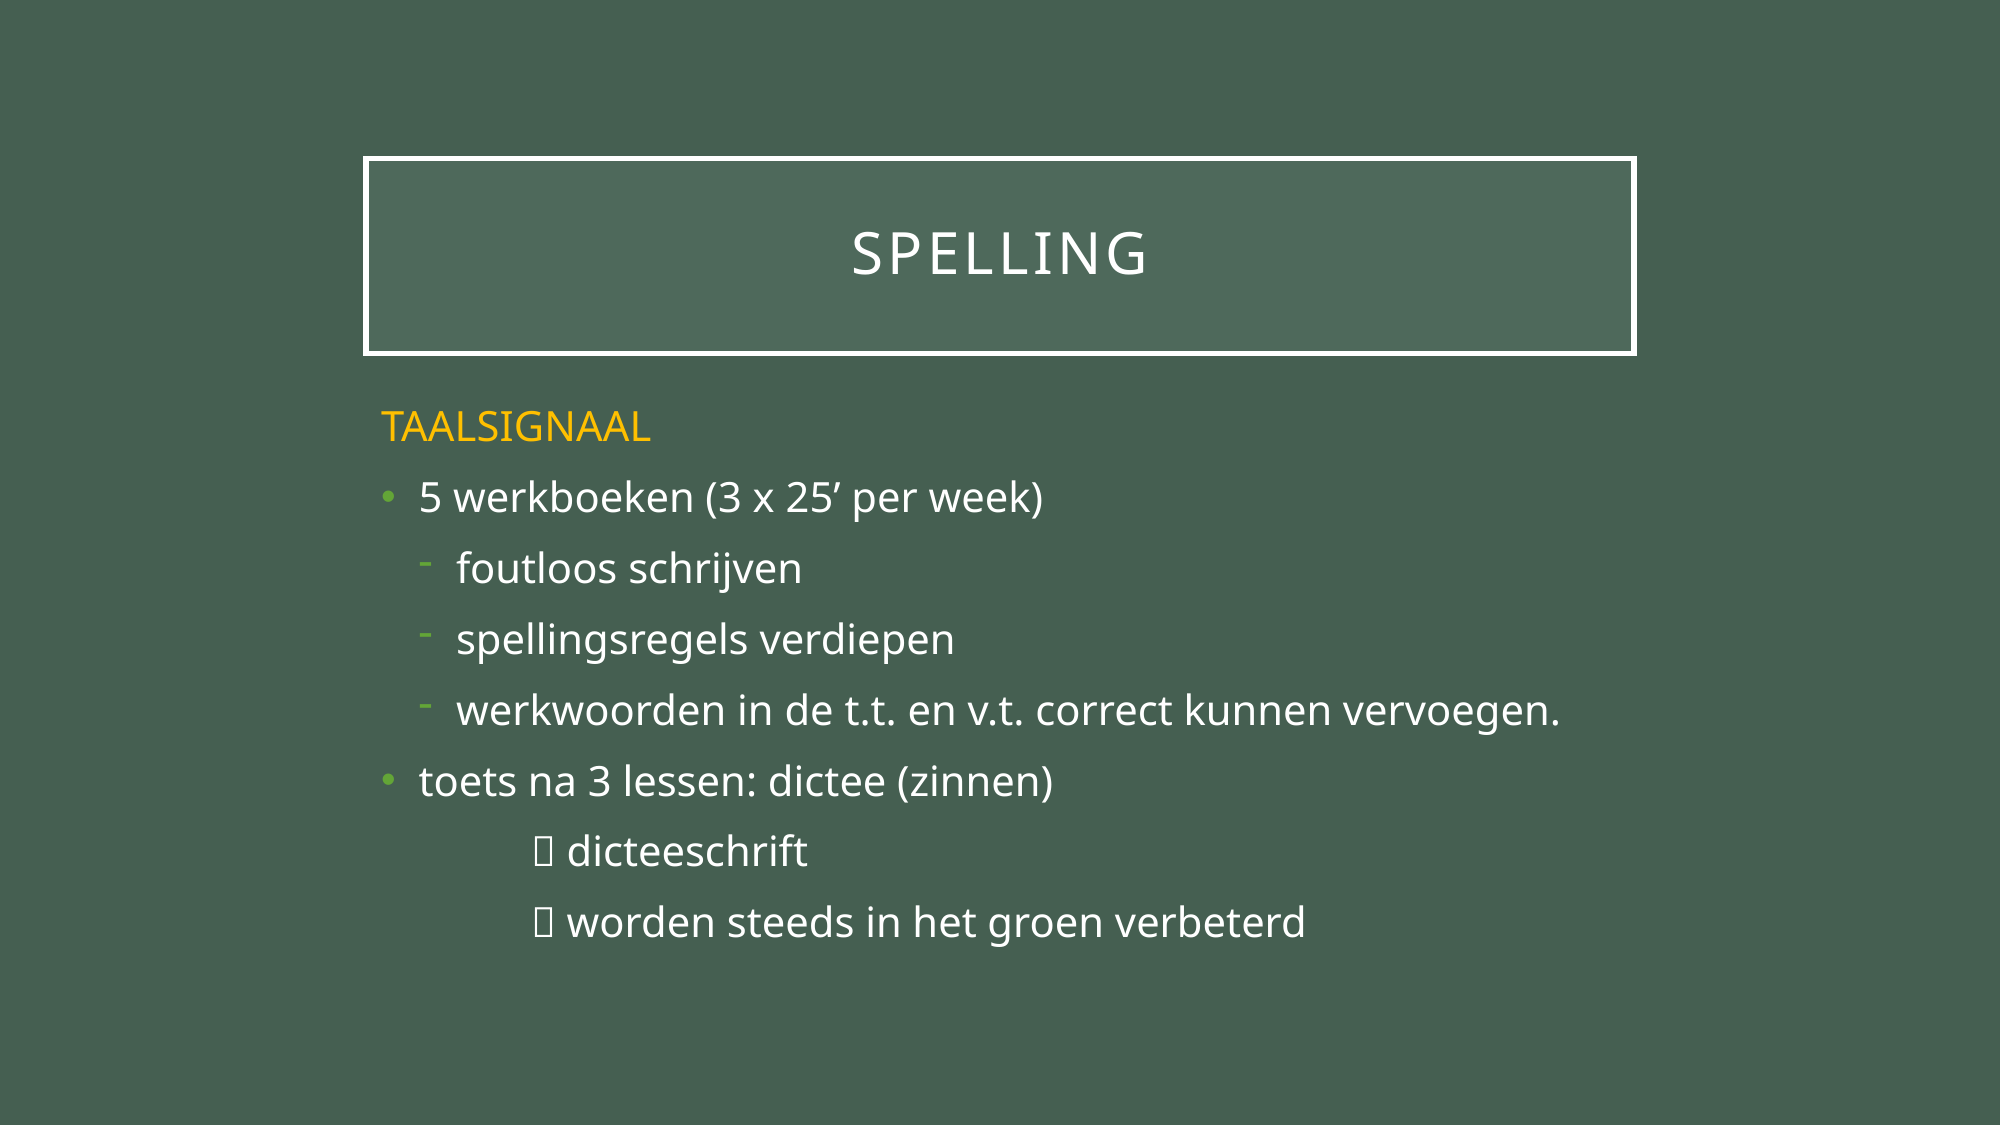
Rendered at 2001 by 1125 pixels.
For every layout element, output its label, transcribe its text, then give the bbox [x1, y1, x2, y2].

list TAALSIGNAAL 5 werkboeken (3 x 25’ per week) foutloos schrijven spellingsregels verdiepen werkwoorden in de t.t. en v.t. correct kunnen vervoegen. toets na 3 lessen: dictee (zinnen)  dicteeschrift  worden steeds in het groen verbeterd [366, 392, 1634, 1008]
title SPELLING [363, 156, 1637, 356]
